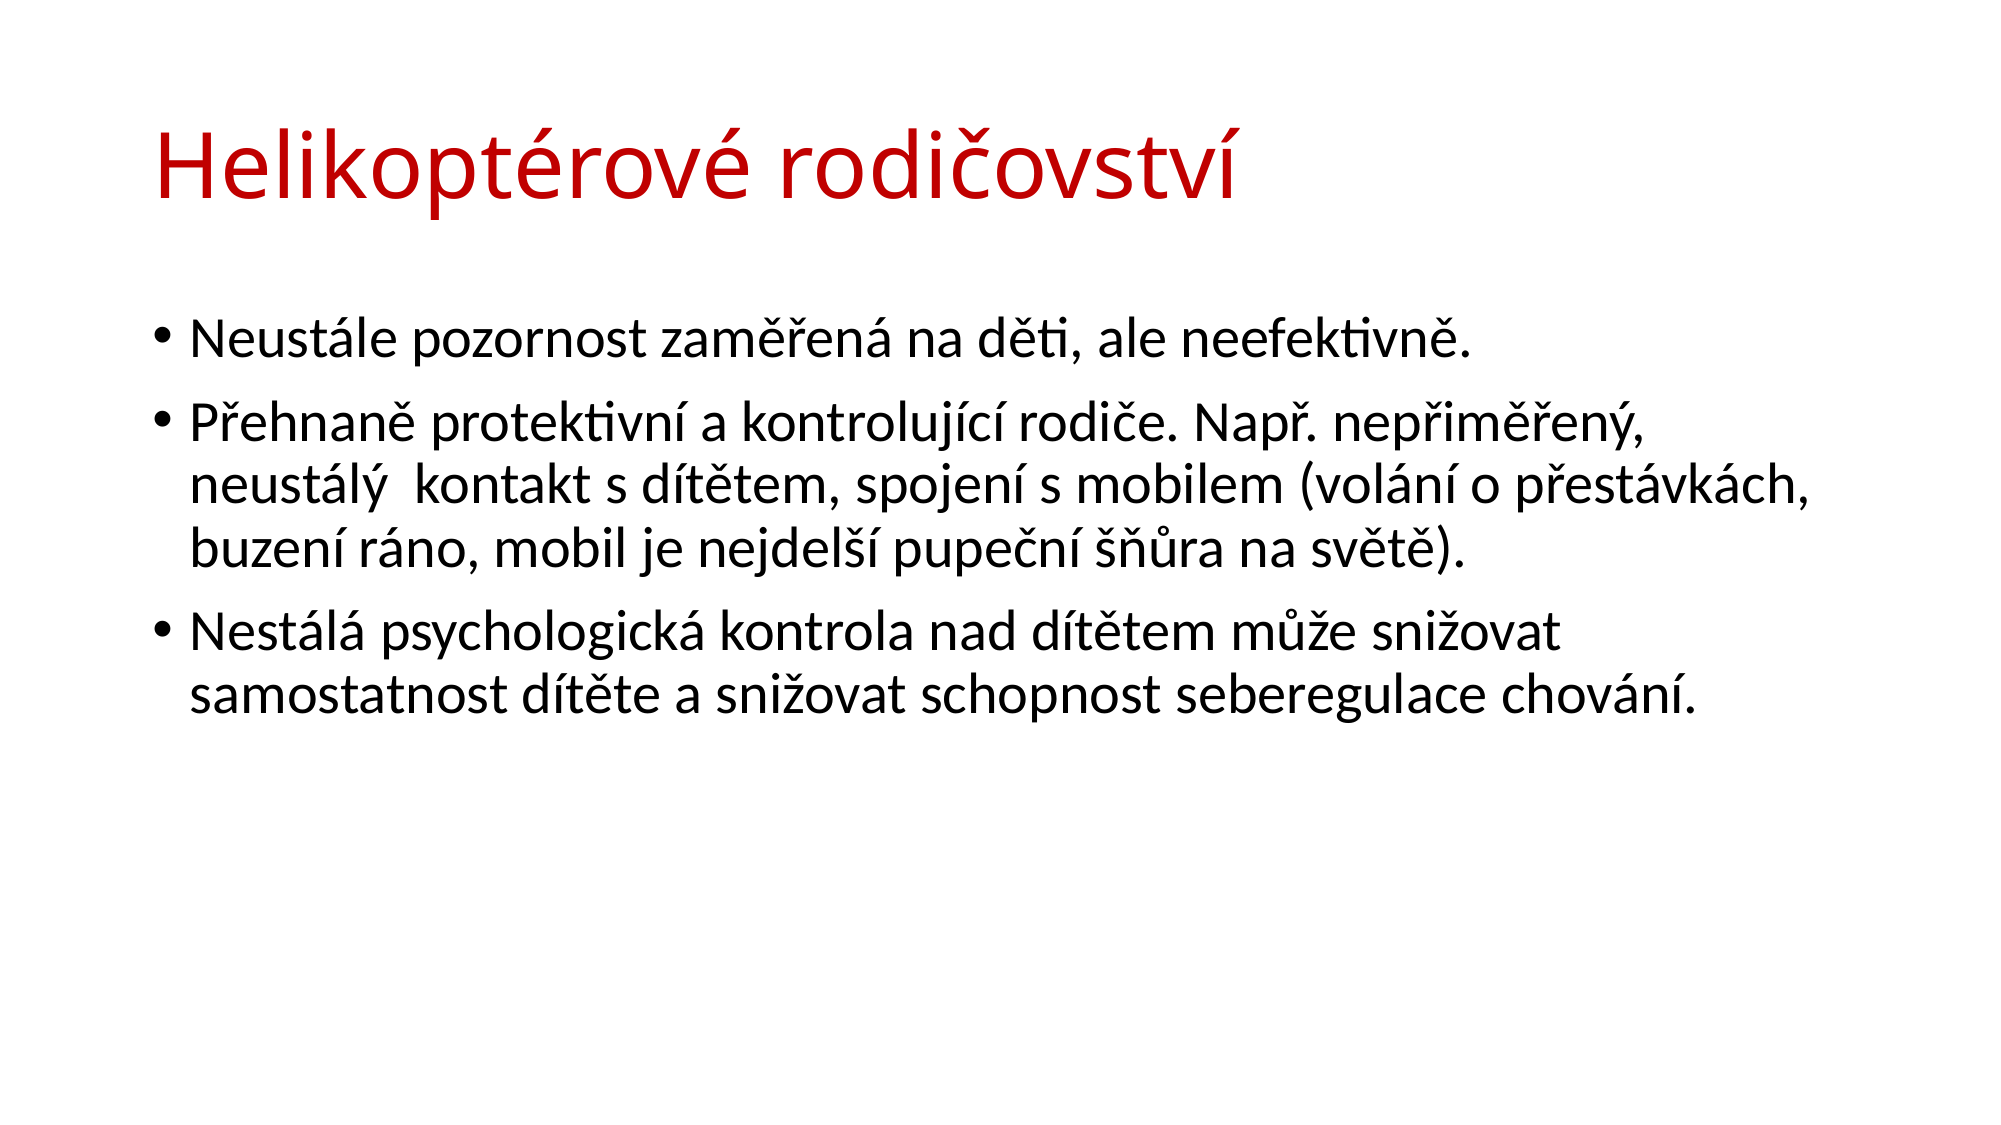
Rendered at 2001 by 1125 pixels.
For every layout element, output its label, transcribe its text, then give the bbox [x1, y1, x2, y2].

list Neustále pozornost zaměřená na děti, ale neefektivně. Přehnaně protektivní a kontrolující rodiče. Např. nepřiměřený, neustálý kontakt s dítětem, spojení s mobilem (volání o přestávkách, buzení ráno, mobil je nejdelší pupeční šňůra na světě). Nestálá psychologická kontrola nad dítětem může snižovat samostatnost dítěte a snižovat schopnost seberegulace chování. [137, 299, 1863, 1014]
title Helikoptérové rodičovství [137, 59, 1863, 278]
